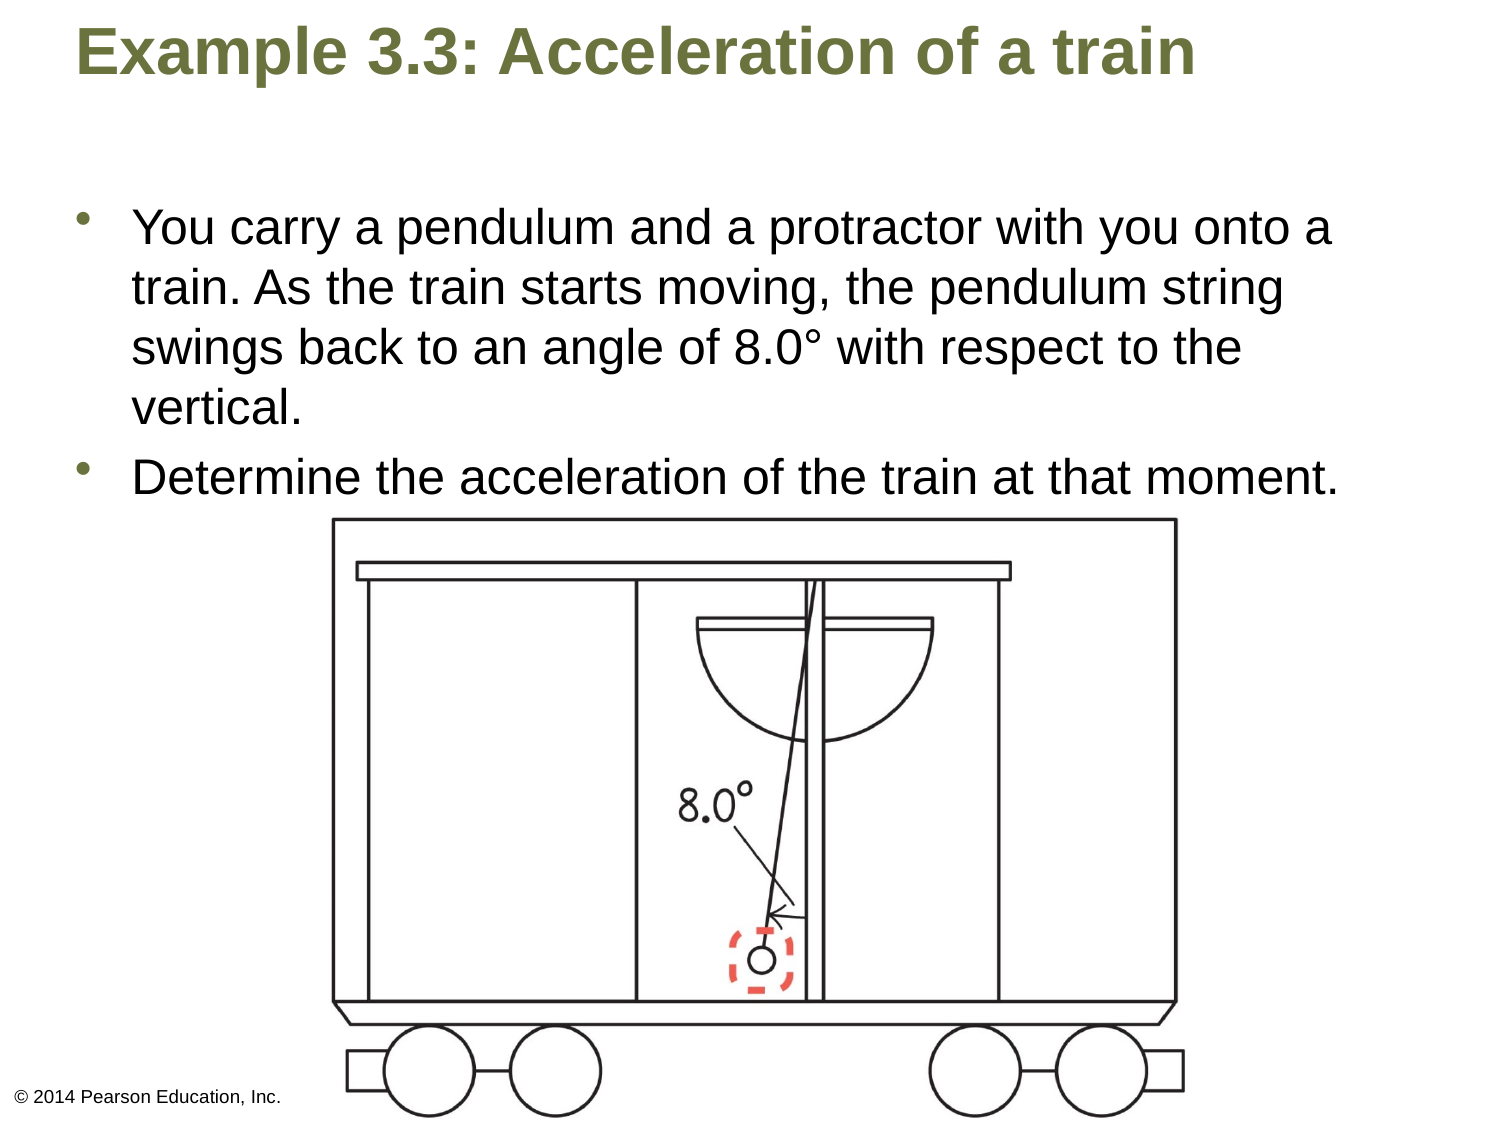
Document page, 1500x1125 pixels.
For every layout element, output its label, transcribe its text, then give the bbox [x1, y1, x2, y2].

footer © 2014 Pearson Education, Inc. [14, 1084, 319, 1115]
picture [324, 511, 1191, 1119]
list You carry a pendulum and a protractor with you onto a train. As the train starts moving, the pendulum string swings back to an angle of 8.0° with respect to the vertical. Determine the acceleration of the train at that moment. [59, 187, 1410, 1079]
title Example 3.3: Acceleration of a train [0, 0, 1500, 96]
